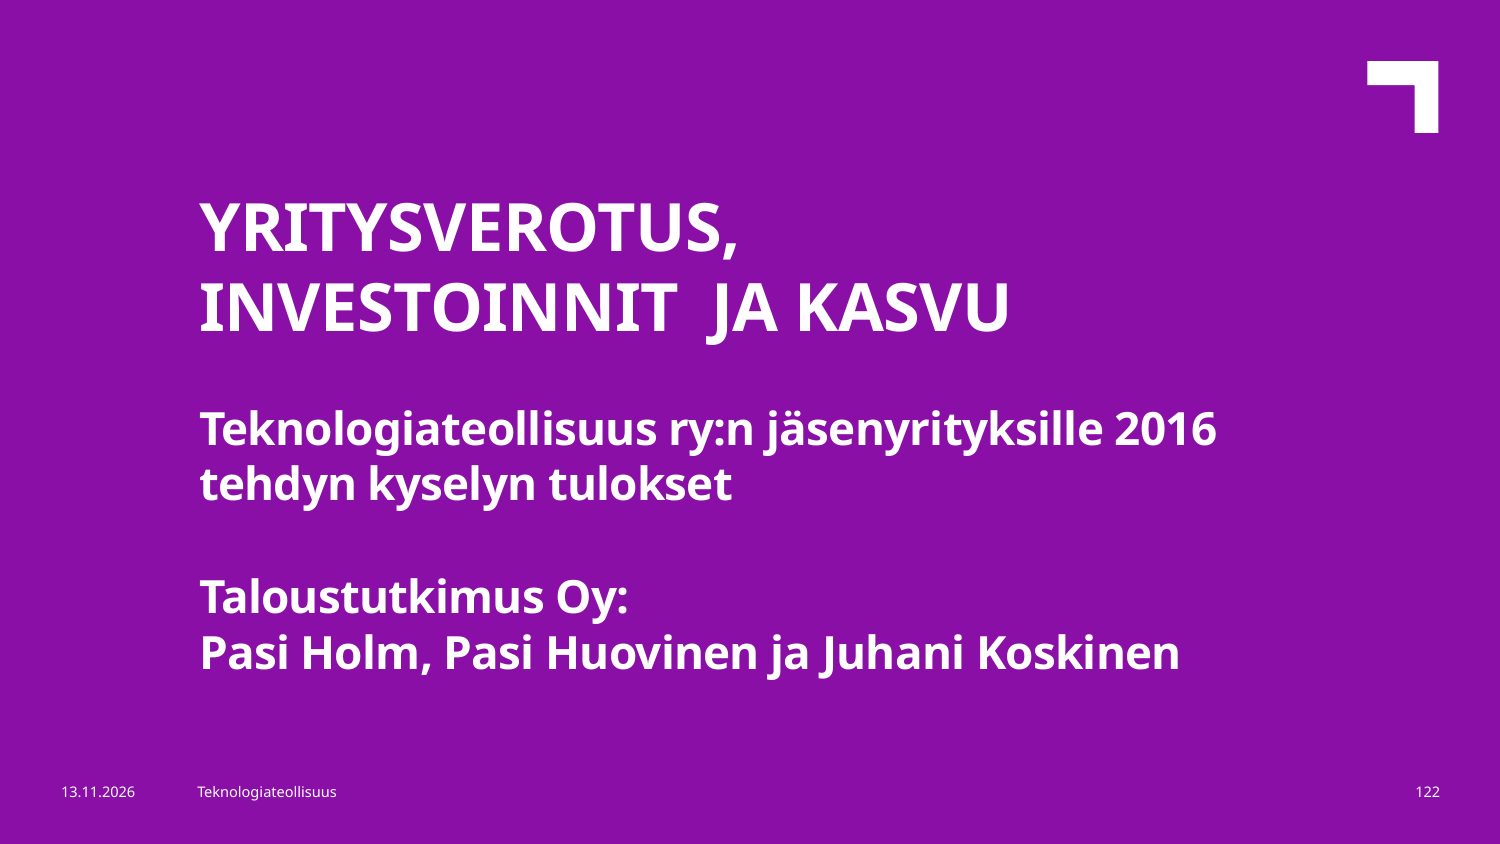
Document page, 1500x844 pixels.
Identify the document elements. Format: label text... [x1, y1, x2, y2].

list YRITYSVEROTUS, INVESTOINNIT JA KASVU Teknologiateollisuus ry:n jäsenyrityksille 2016 tehdyn kyselyn tulokset Taloustutkimus Oy: Pasi Holm, Pasi Huovinen ja Juhani Koskinen [182, 177, 1327, 369]
footer Teknologiateollisuus [182, 775, 395, 803]
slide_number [46, 775, 182, 803]
slide_number 122 [1313, 775, 1456, 803]
